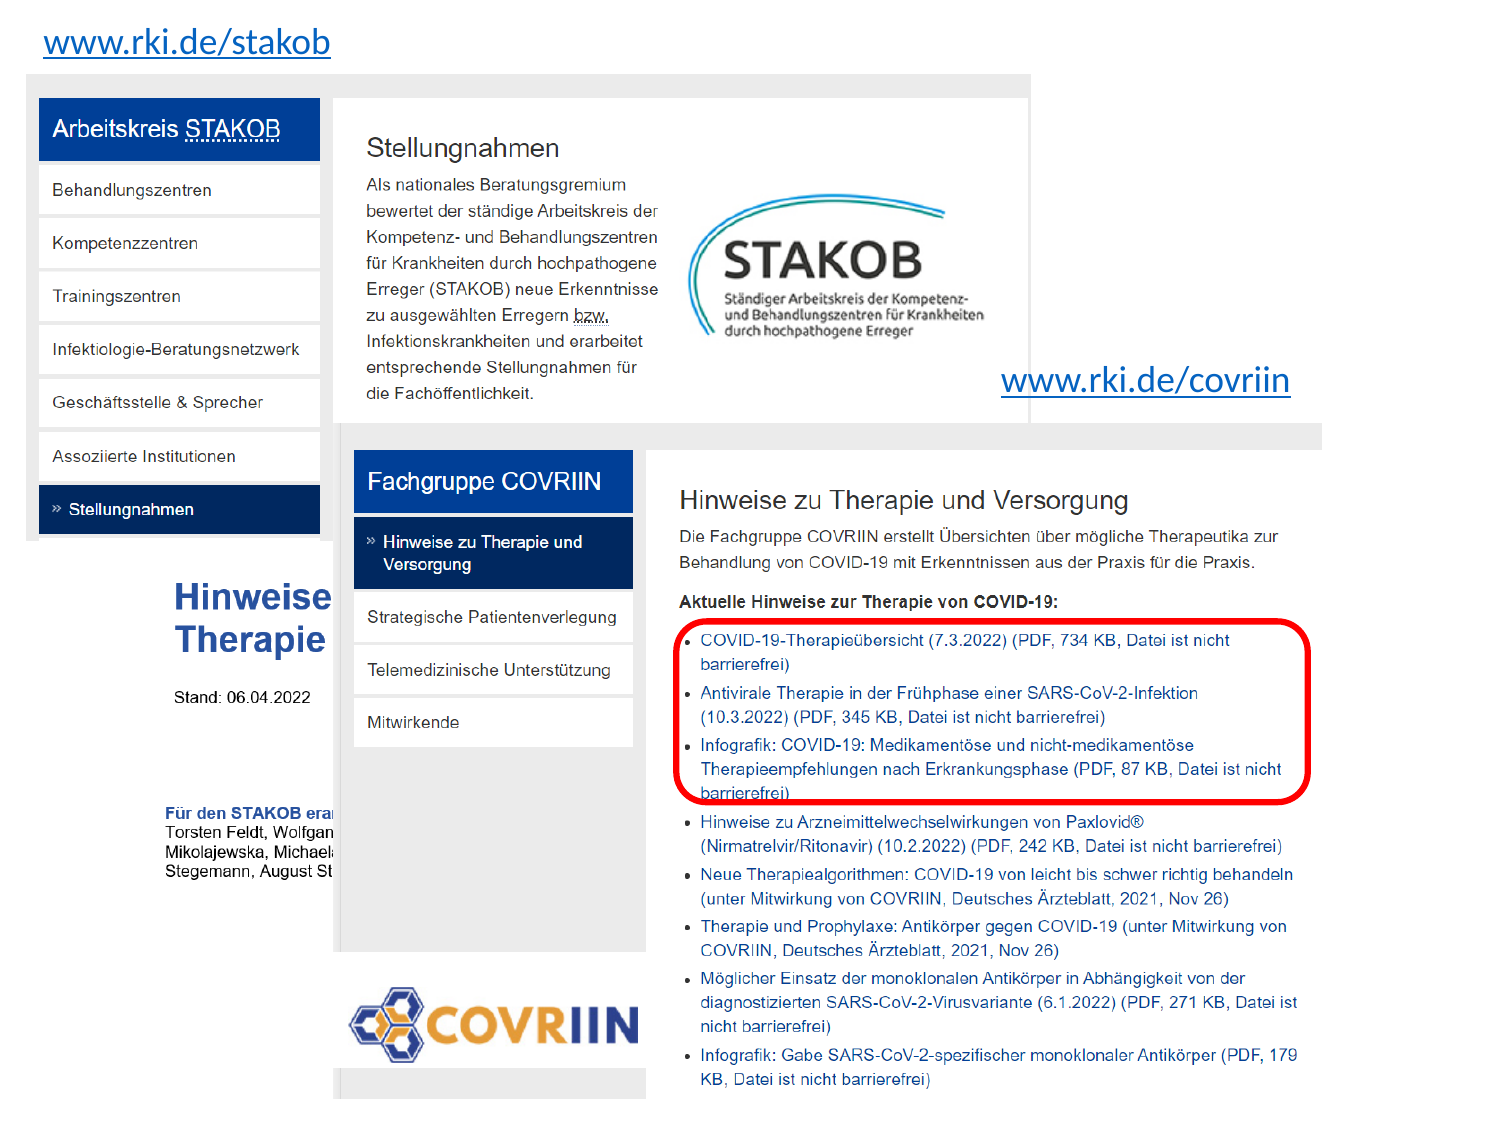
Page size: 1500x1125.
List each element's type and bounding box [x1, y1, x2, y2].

text_box [333, 347, 1322, 1099]
text_box [26, 9, 1031, 884]
